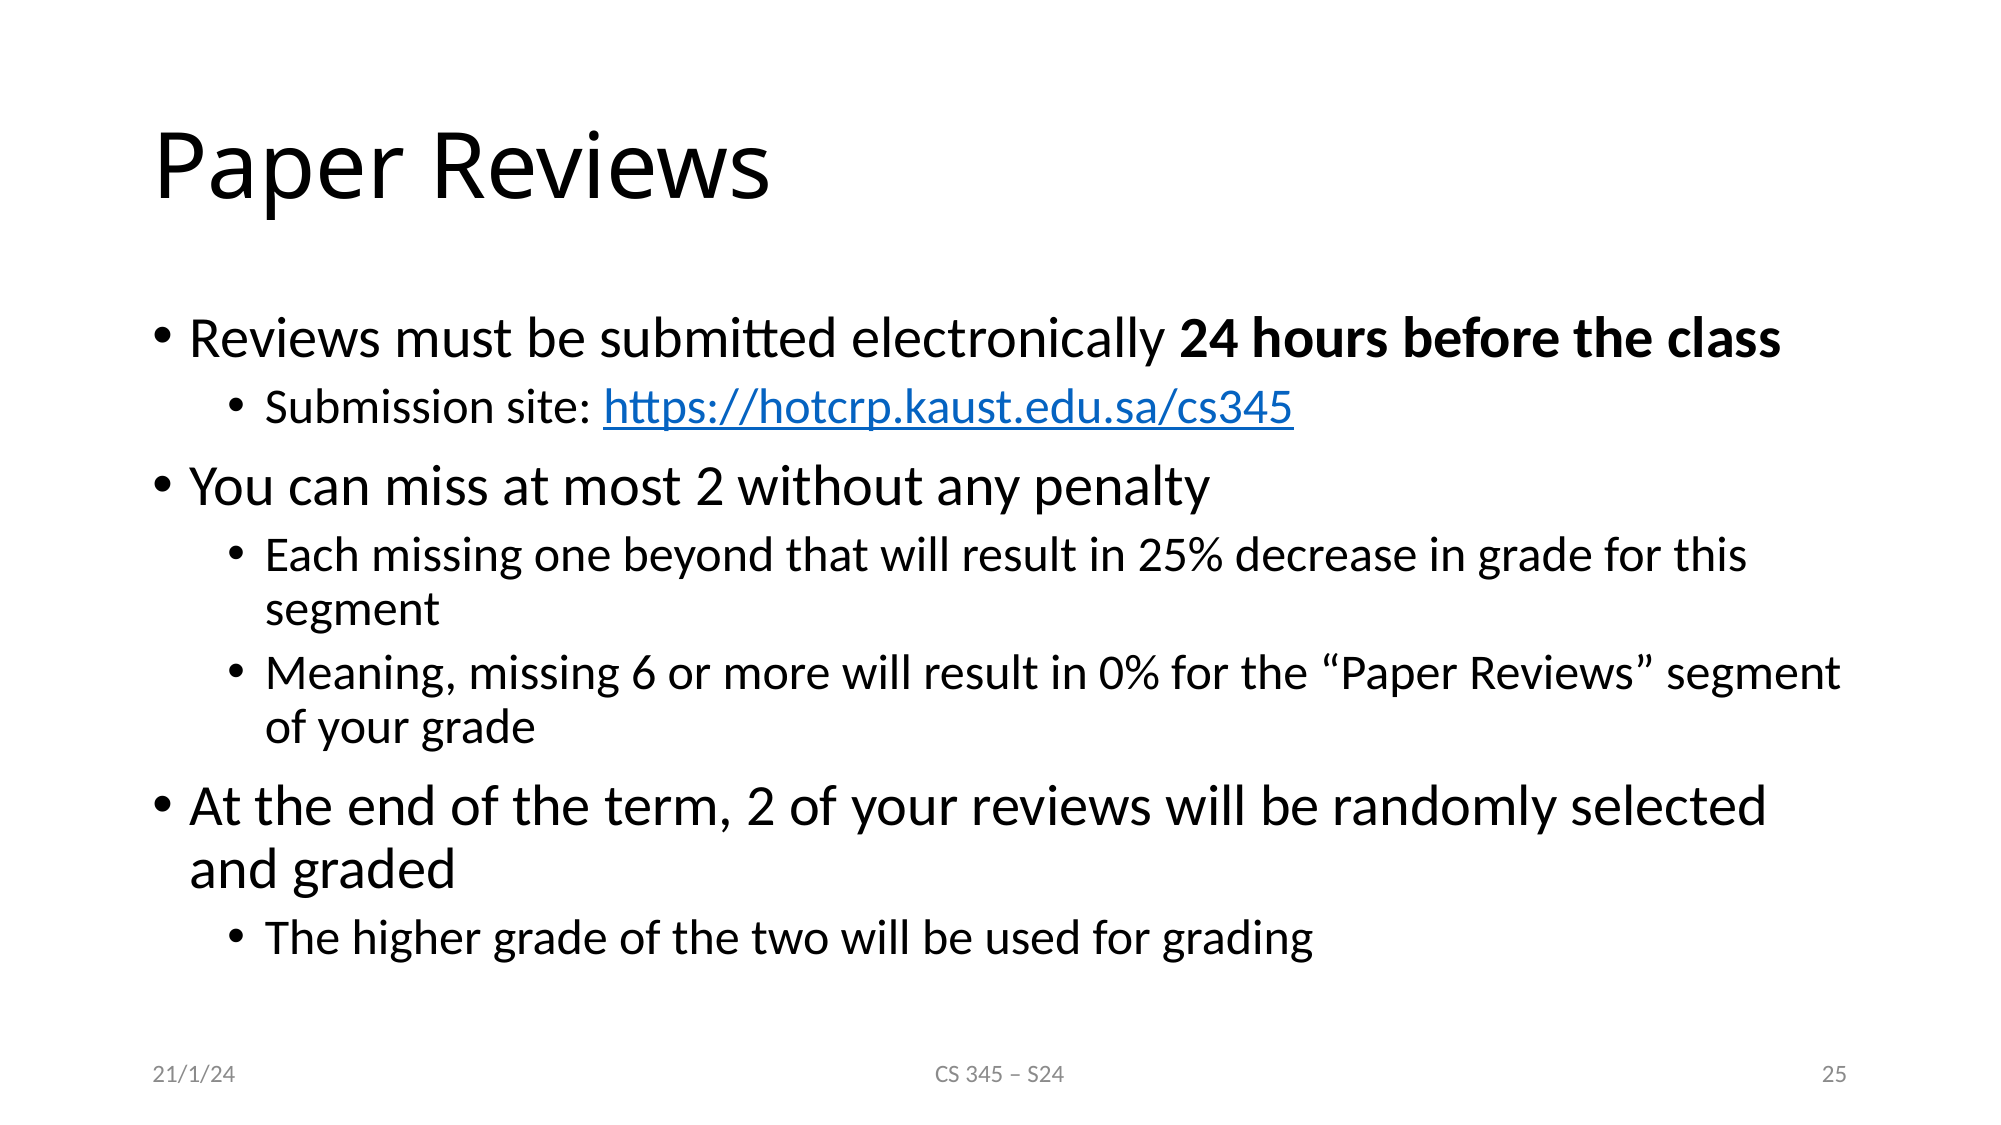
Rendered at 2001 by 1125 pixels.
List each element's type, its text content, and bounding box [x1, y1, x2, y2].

footer CS 345 – S24 [662, 1042, 1338, 1103]
slide_number 25 [1412, 1042, 1863, 1103]
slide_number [137, 1042, 588, 1103]
list Reviews must be submitted electronically 24 hours before the class Submission site: https://hotcrp.kaust.edu.sa/cs345 You can miss at most 2 without any penalty Each missing one beyond that will result in 25% decrease in grade for this segment Meaning, missing 6 or more will result in 0% for the “Paper Reviews” segment of your grade At the end of the term, 2 of your reviews will be randomly selected and graded The higher grade of the two will be used for grading [137, 299, 1863, 1014]
title Paper Reviews [137, 59, 1863, 278]
